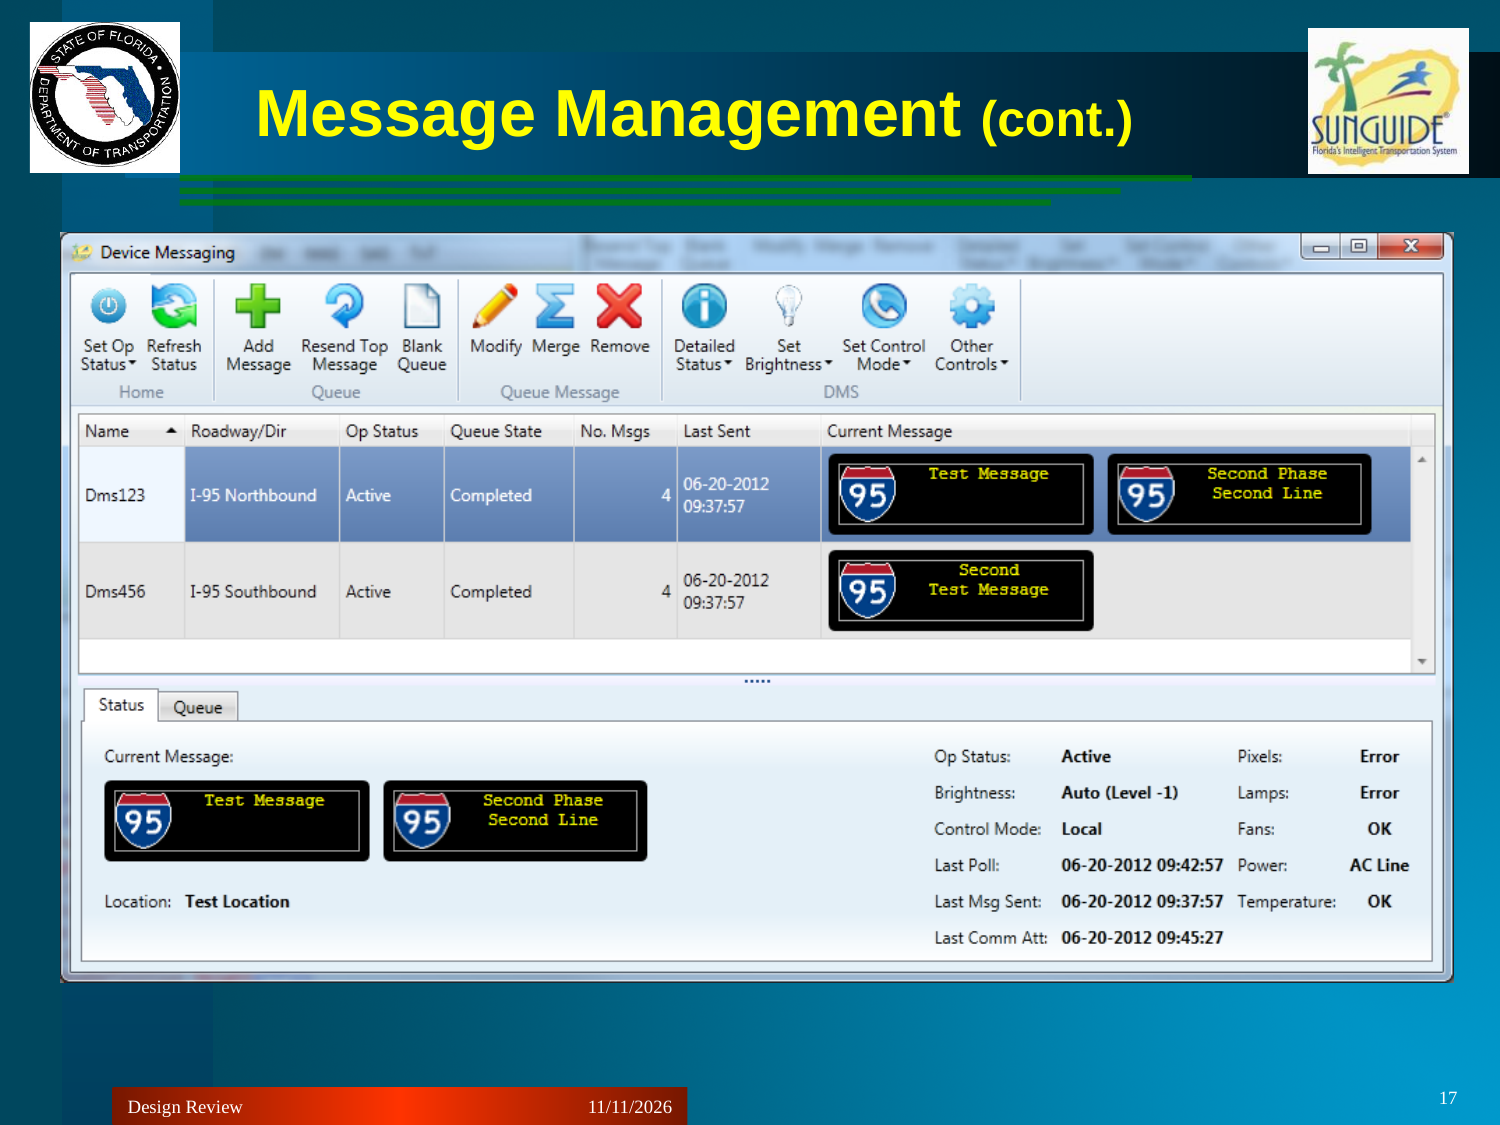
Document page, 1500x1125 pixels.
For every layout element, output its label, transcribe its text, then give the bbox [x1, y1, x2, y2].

picture [30, 23, 179, 172]
picture [61, 233, 1453, 982]
slide_number 17 [1160, 1077, 1474, 1116]
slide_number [588, 1087, 688, 1125]
picture [1308, 29, 1469, 174]
title Message Management (cont.) [239, 46, 1231, 173]
footer Design Review [112, 1087, 588, 1125]
